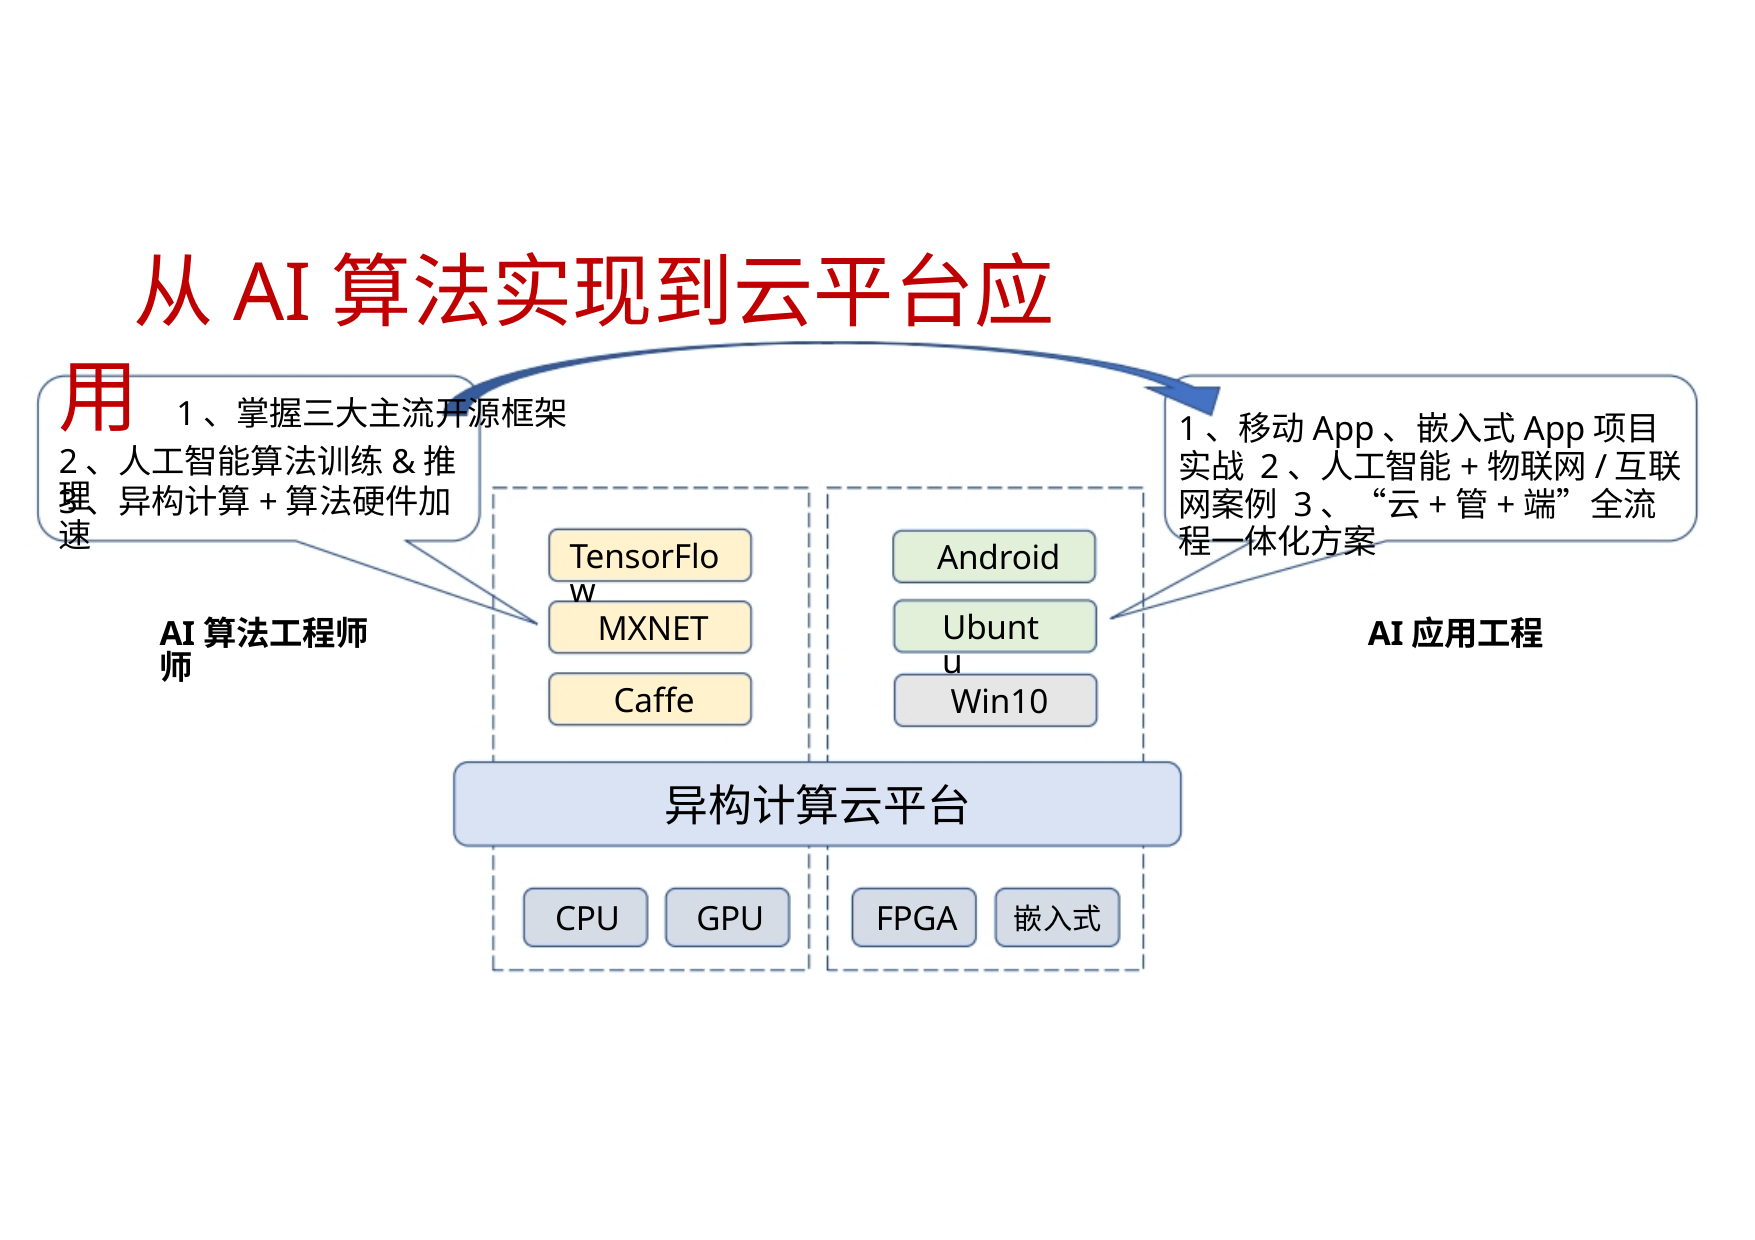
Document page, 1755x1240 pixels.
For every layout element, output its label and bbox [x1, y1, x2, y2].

picture [0, 126, 1755, 1113]
